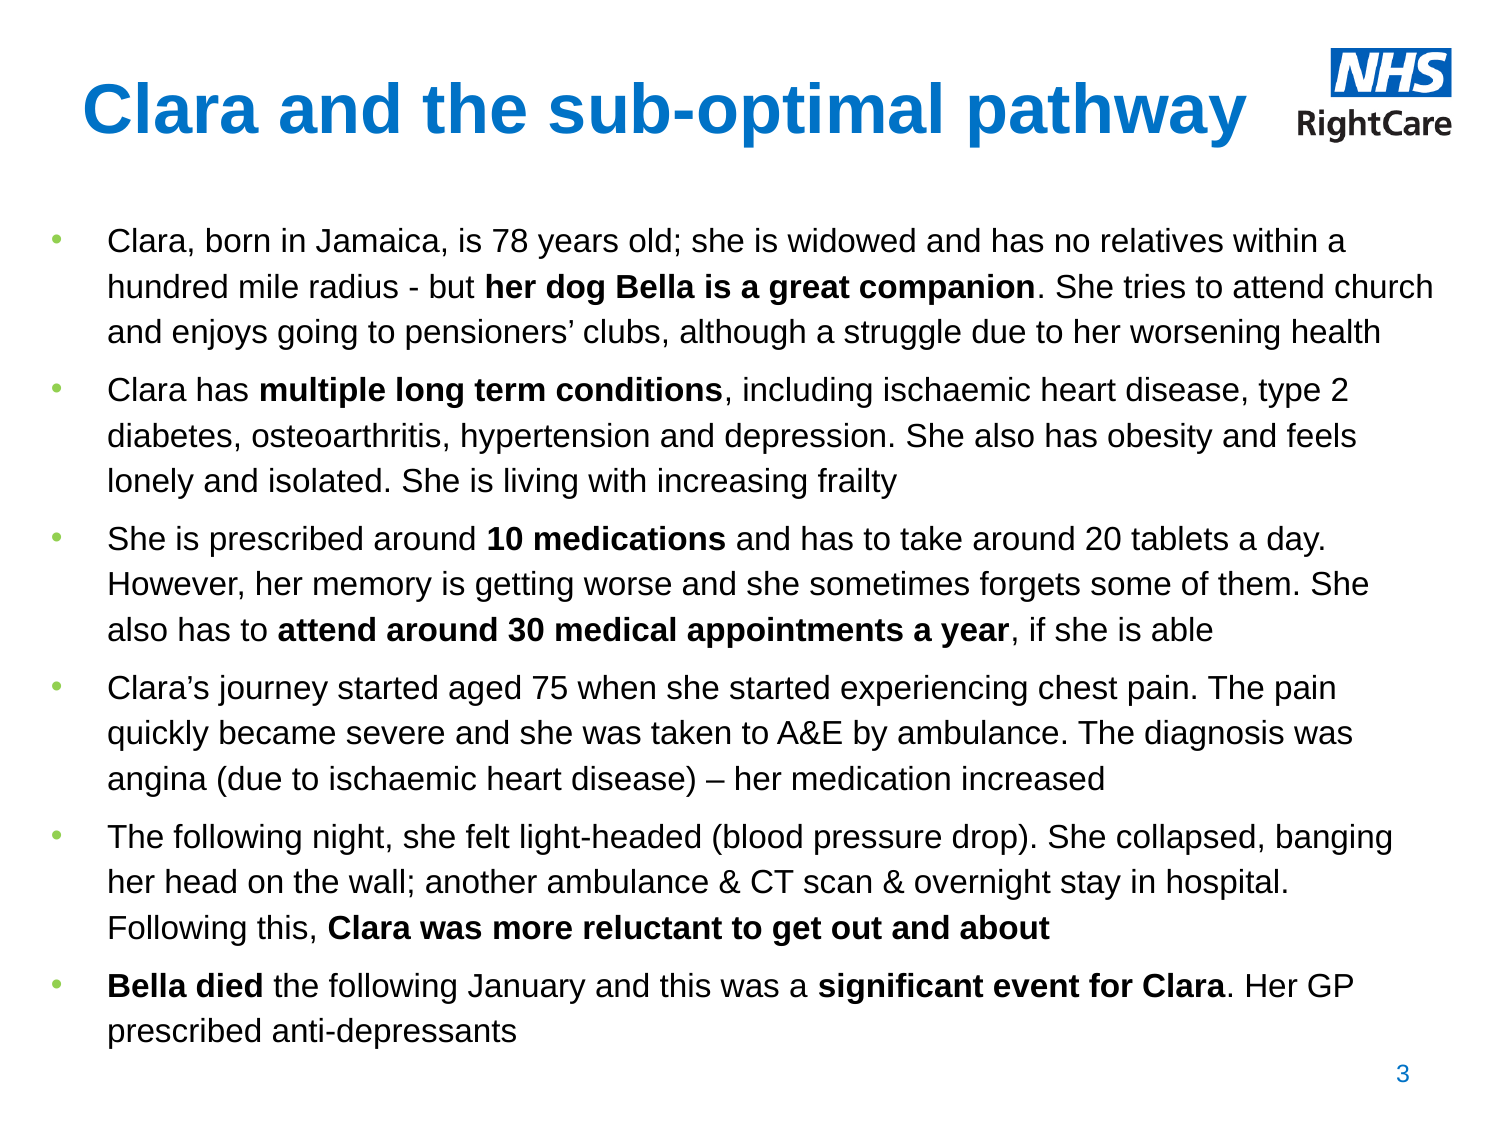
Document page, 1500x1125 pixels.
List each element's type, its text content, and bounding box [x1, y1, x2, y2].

slide_number 3 [1074, 1042, 1425, 1103]
title Clara and the sub-optimal pathway [67, 50, 1275, 160]
list Clara, born in Jamaica, is 78 years old; she is widowed and has no relatives within a hundred mile radius - but her dog Bella is a great companion. She tries to attend church and enjoys going to pensioners’ clubs, although a struggle due to her worsening health Clara has multiple long term conditions, including ischaemic heart disease, type 2 diabetes, osteoarthritis, hypertension and depression. She also has obesity and feels lonely and isolated. She is living with increasing frailty She is prescribed around 10 medications and has to take around 20 tablets a day. However, her memory is getting worse and she sometimes forgets some of them. She also has to attend around 30 medical appointments a year, if she is able Clara’s journey started aged 75 when she started experiencing chest pain. The pain quickly became severe and she was taken to A&E by ambulance. The diagnosis was angina (due to ischaemic heart disease) – her medication increased The following night, she felt light-headed (blood pressure drop). She collapsed, banging her head on the wall; another ambulance & CT scan & overnight stay in hospital. Following this, Clara was more reluctant to get out and about Bella died the following January and this was a significant event for Clara. Her GP prescribed anti-depressants [35, 206, 1457, 1081]
picture [941, 0, 1500, 251]
